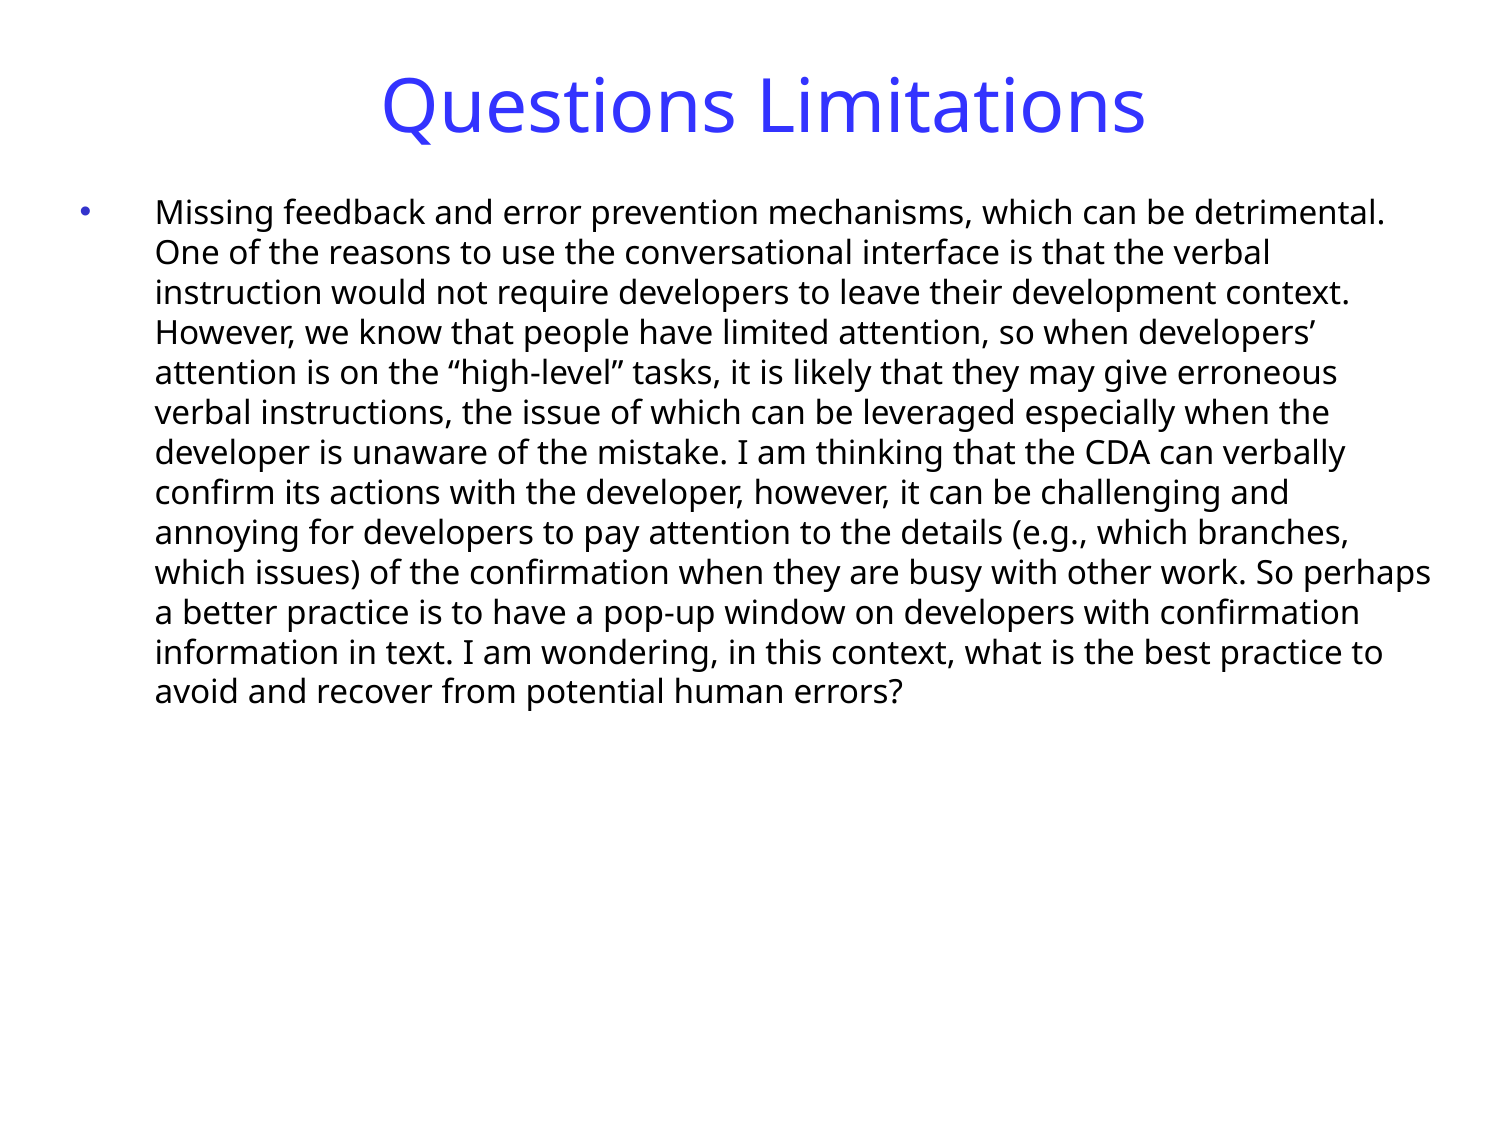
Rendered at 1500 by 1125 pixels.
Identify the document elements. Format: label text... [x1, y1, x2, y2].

title Questions Limitations [126, 3, 1402, 101]
text_box Missing feedback and error prevention mechanisms, which can be detrimental. One of the reasons to use the conversational interface is that the verbal instruction would not require developers to leave their development context. However, we know that people have limited attention, so when developers’ attention is on the “high-level” tasks, it is likely that they may give erroneous verbal instructions, the issue of which can be leveraged especially when the developer is unaware of the mistake. I am thinking that the CDA can verbally confirm its actions with the developer, however, it can be challenging and annoying for developers to pay attention to the details (e.g., which branches, which issues) of the confirmation when they are busy with other work. So perhaps a better practice is to have a pop-up window on developers with confirmation information in text. I am wondering, in this context, what is the best practice to avoid and recover from potential human errors? [64, 101, 1453, 840]
